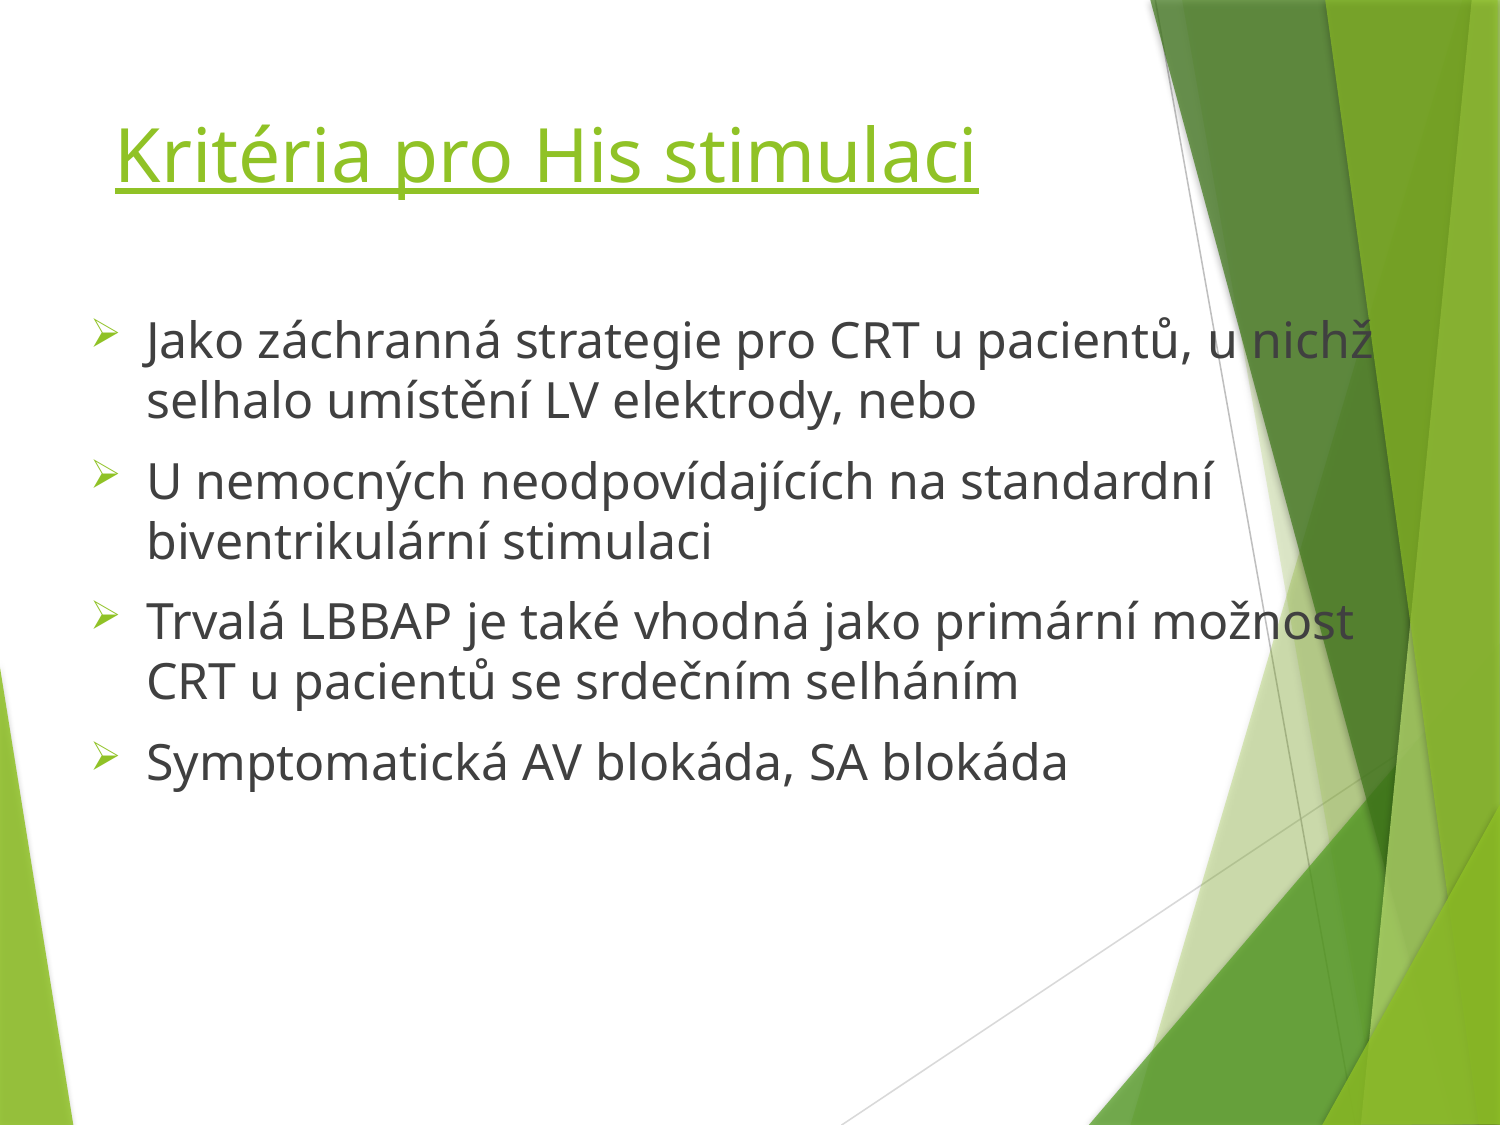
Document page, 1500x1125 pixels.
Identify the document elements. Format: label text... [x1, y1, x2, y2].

list Jako záchranná strategie pro CRT u pacientů, u nichž selhalo umístění LV elektrody, nebo U nemocných neodpovídajících na standardní biventrikulární stimulaci Trvalá LBBAP je také vhodná jako primární možnost CRT u pacientů se srdečním selháním Symptomatická AV blokáda, SA blokáda [75, 219, 1425, 1035]
title Kritéria pro His stimulaci [99, 99, 1142, 219]
